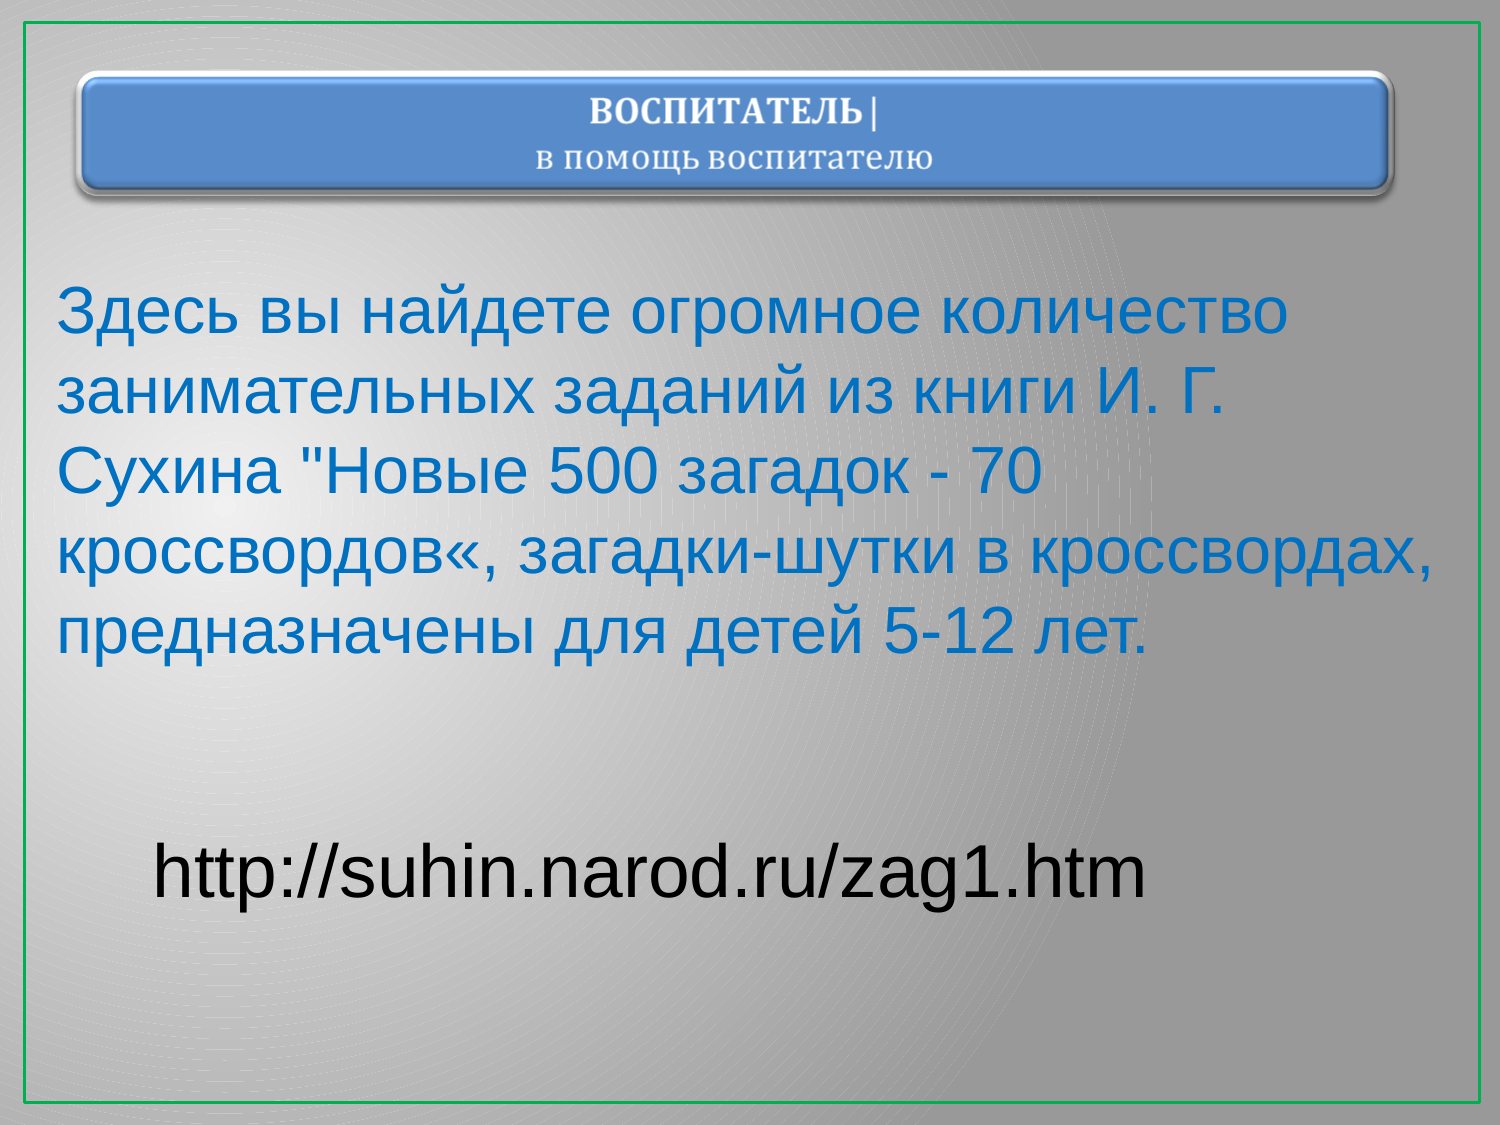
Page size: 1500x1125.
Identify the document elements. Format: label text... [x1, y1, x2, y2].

text_box Здесь вы найдете огромное количество занимательных заданий из книги И. Г. Сухина "Новые 500 загадок - 70 кроссвордов«, загадки-шутки в кроссвордах, предназначены для детей 5-12 лет. [41, 259, 1459, 674]
picture [64, 66, 1405, 217]
title http://suhin.narod.ru/zag1.htm [137, 732, 1500, 920]
